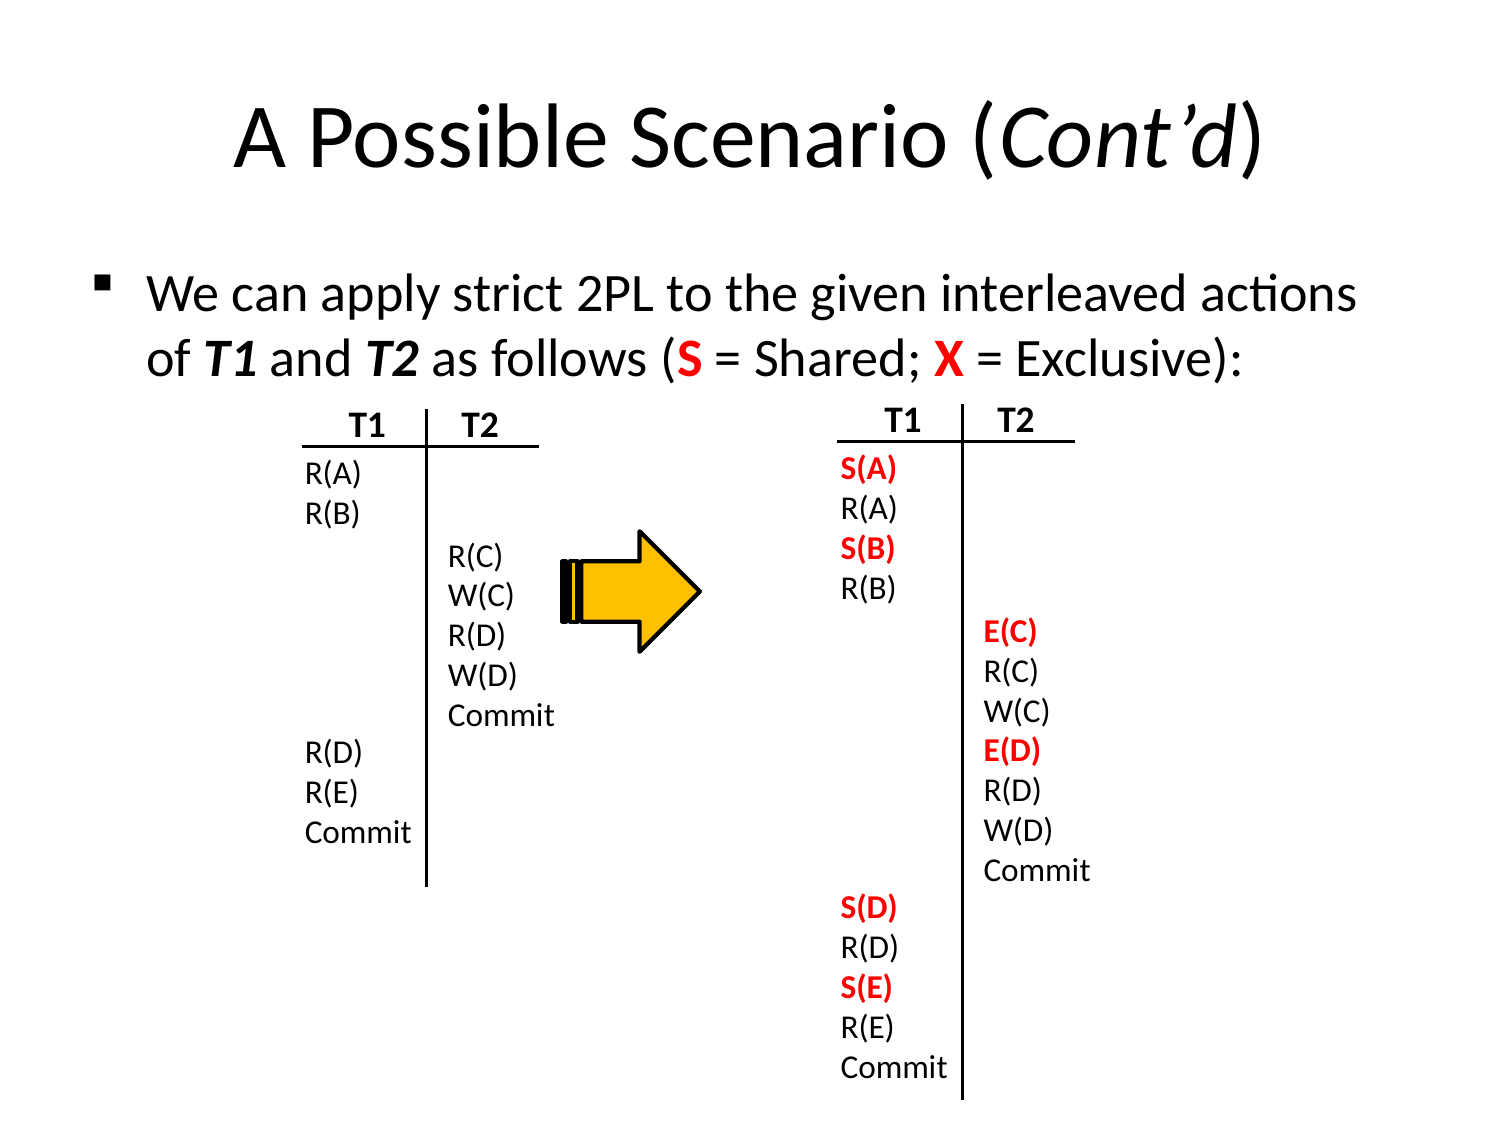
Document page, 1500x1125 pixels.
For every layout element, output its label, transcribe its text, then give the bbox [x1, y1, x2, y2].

title A Possible Scenario (Cont’d) [75, 37, 1425, 225]
text_box R(C) W(C) R(D) W(D) Commit [433, 446, 571, 741]
text_box S(A) R(A) S(B) R(B) S(D) R(D) S(E) R(E) Commit [825, 439, 958, 1093]
text_box E(C) R(C) W(C) E(D) R(D) W(D) Commit [968, 441, 1106, 896]
list We can apply strict 2PL to the given interleaved actions of T1 and T2 as follows (S = Shared; X = Exclusive): [75, 249, 1425, 1113]
text_box T1 [869, 387, 937, 439]
text_box [560, 529, 703, 654]
text_box T2 [446, 392, 514, 445]
text_box R(A) R(B) R(D) R(E) Commit [289, 443, 422, 858]
text_box T1 [333, 392, 401, 443]
text_box T2 [982, 388, 1050, 440]
